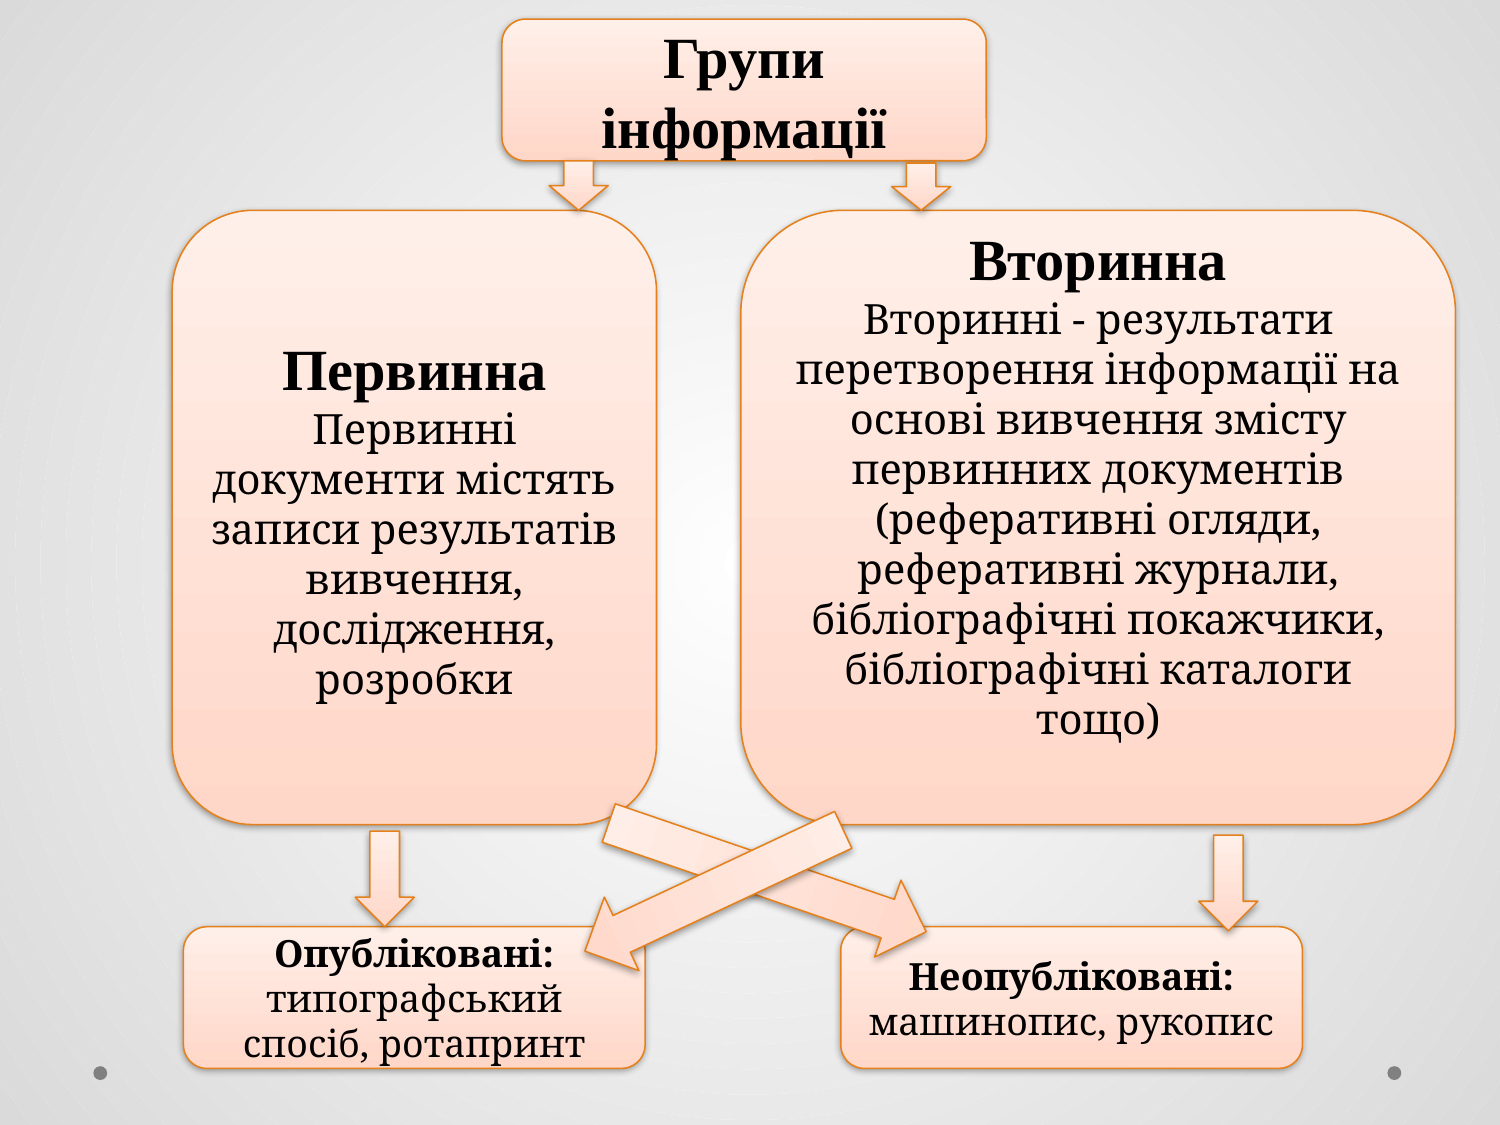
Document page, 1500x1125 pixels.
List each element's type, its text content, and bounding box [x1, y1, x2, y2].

text_box Групи інформації [501, 18, 988, 162]
text_box Вторинна Вторинні - результати перетворення інформації на основі вивчення змісту первинних документів (реферативні огляди, реферативні журнали, бібліографічні покажчики, бібліографічні каталоги тощо) [740, 209, 1457, 826]
text_box Первинна Первинні документи містять записи результатів вивчення, дослідження, розробки [171, 209, 658, 826]
text_box [1198, 834, 1259, 932]
text_box Опубліковані: типографський спосіб, ротапринт [182, 925, 646, 1070]
text_box [765, 873, 927, 958]
text_box [601, 803, 749, 875]
text_box Неопубліковані: машинопис, рукопис [840, 925, 1304, 1070]
text_box [890, 162, 952, 211]
text_box [584, 810, 853, 972]
text_box [548, 160, 609, 211]
text_box [354, 830, 415, 928]
